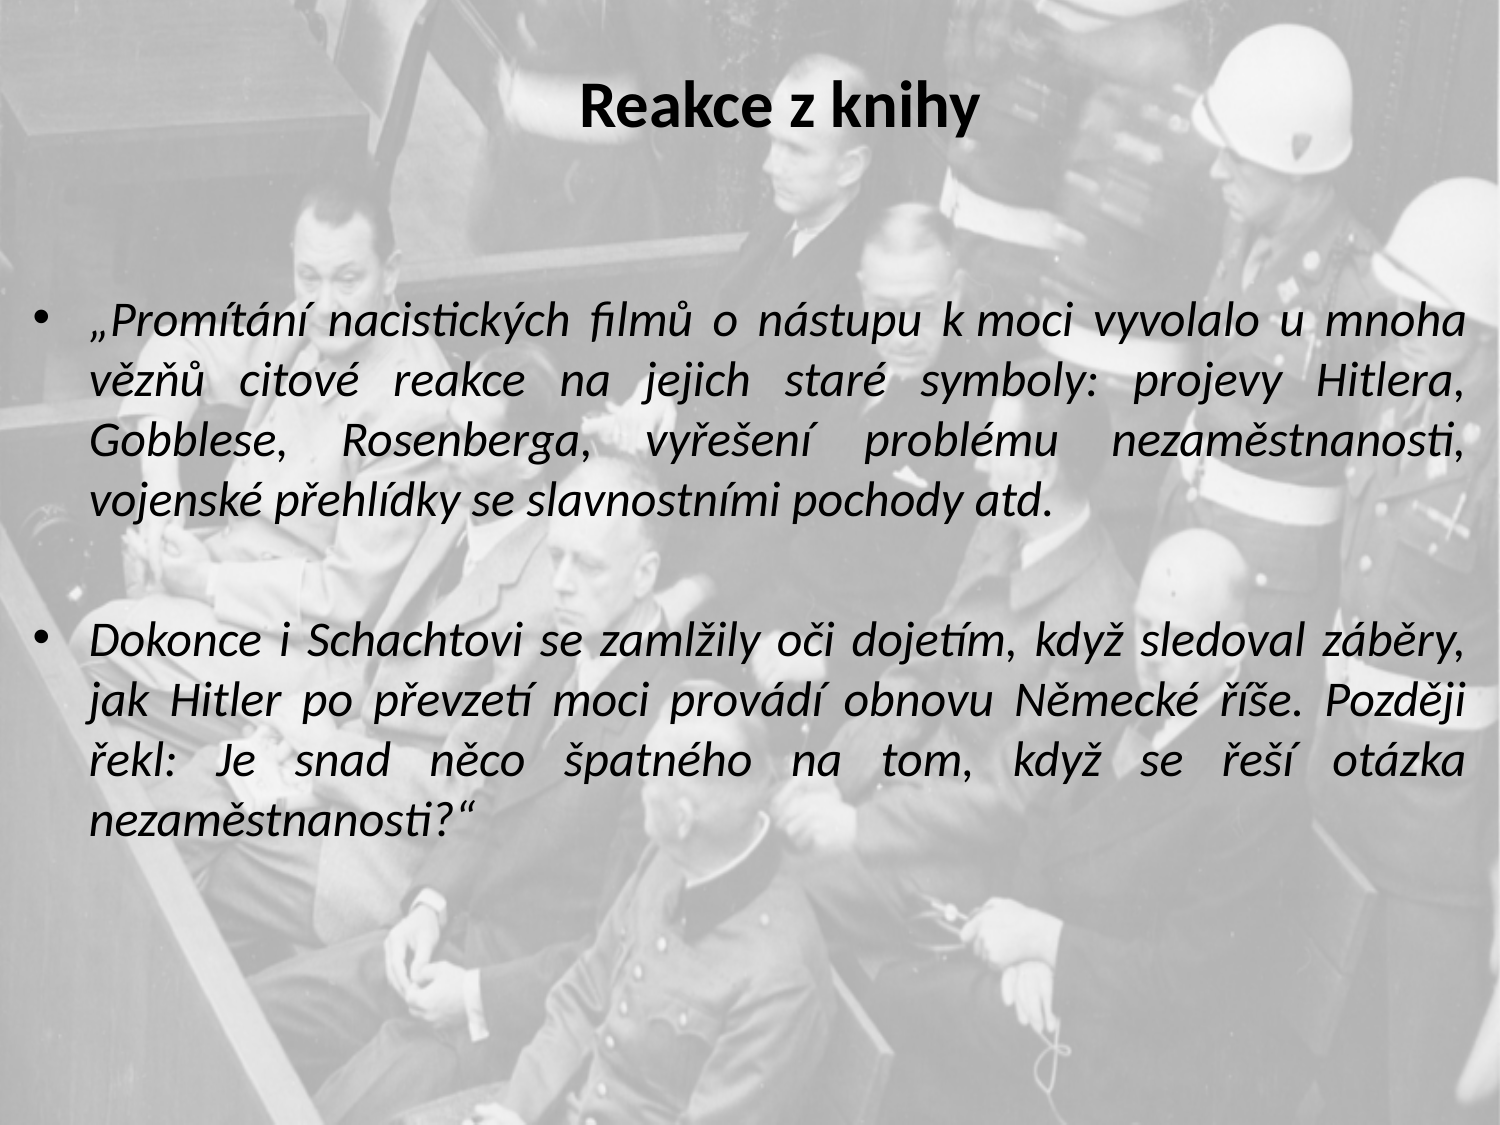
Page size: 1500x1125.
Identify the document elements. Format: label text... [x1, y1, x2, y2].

title Reakce z knihy [442, 42, 1118, 159]
list „Promítání nacistických filmů o nástupu k moci vyvolalo u mnoha vězňů citové reakce na jejich staré symboly: projevy Hitlera, Gobblese, Rosenberga, vyřešení problému nezaměstnanosti, vojenské přehlídky se slavnostními pochody atd. Dokonce i Schachtovi se zamlžily oči dojetím, když sledoval záběry, jak Hitler po převzetí moci provádí obnovu Německé říše. Později řekl: Je snad něco špatného na tom, když se řeší otázka nezaměstnanosti?“ [17, 278, 1483, 882]
